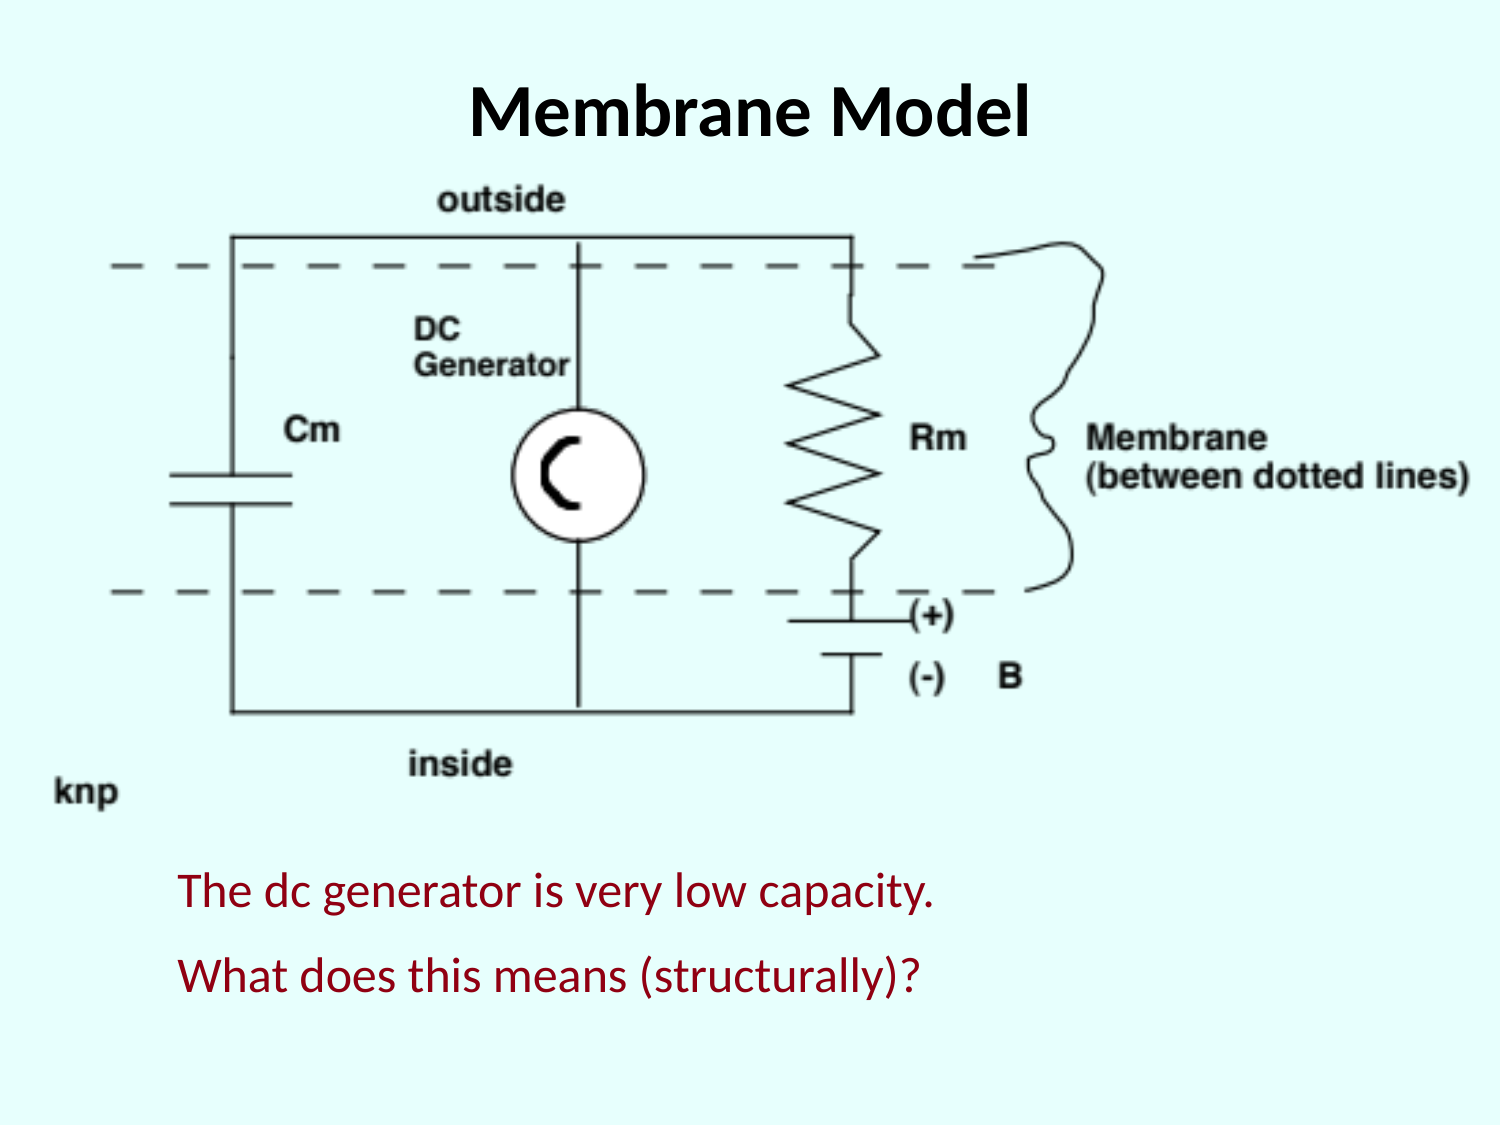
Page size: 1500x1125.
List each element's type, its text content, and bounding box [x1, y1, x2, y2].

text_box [49, 174, 1500, 813]
title Membrane Model [112, 50, 1388, 163]
text_box The dc generator is very low capacity. What does this means (structurally)? [162, 849, 1400, 1010]
